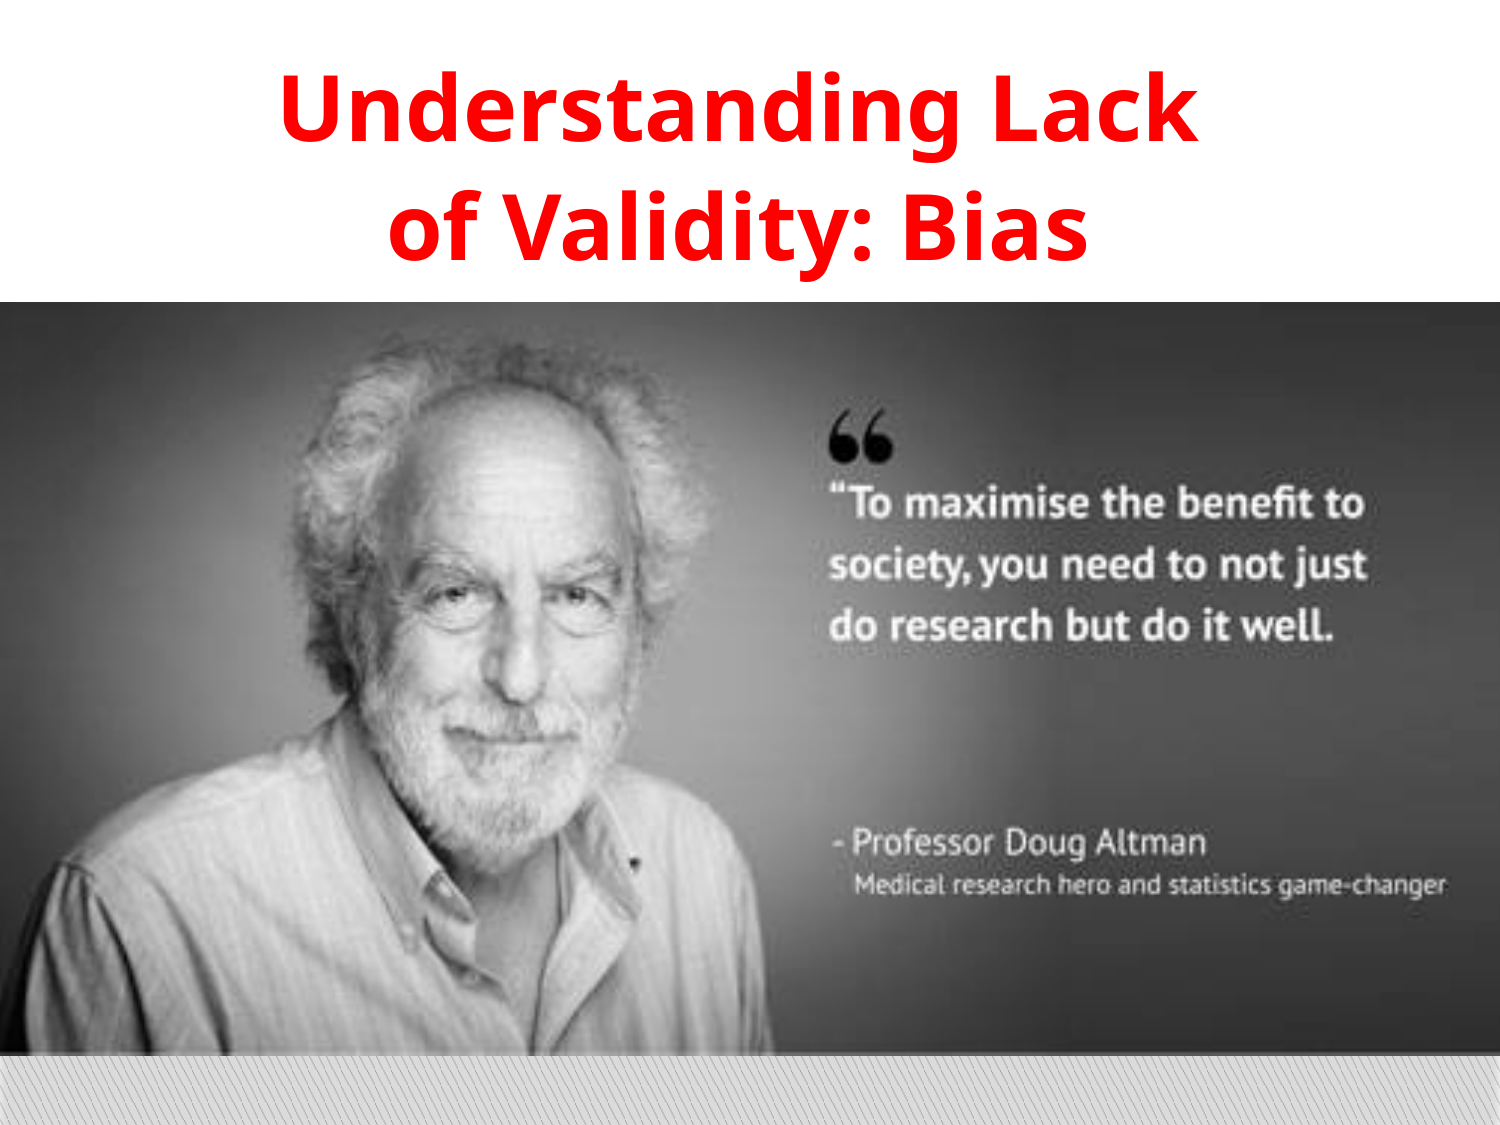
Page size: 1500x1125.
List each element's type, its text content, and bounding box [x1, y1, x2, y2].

picture [0, 302, 1500, 1056]
subtitle Understanding Lack of Validity: Bias [218, 42, 1269, 302]
